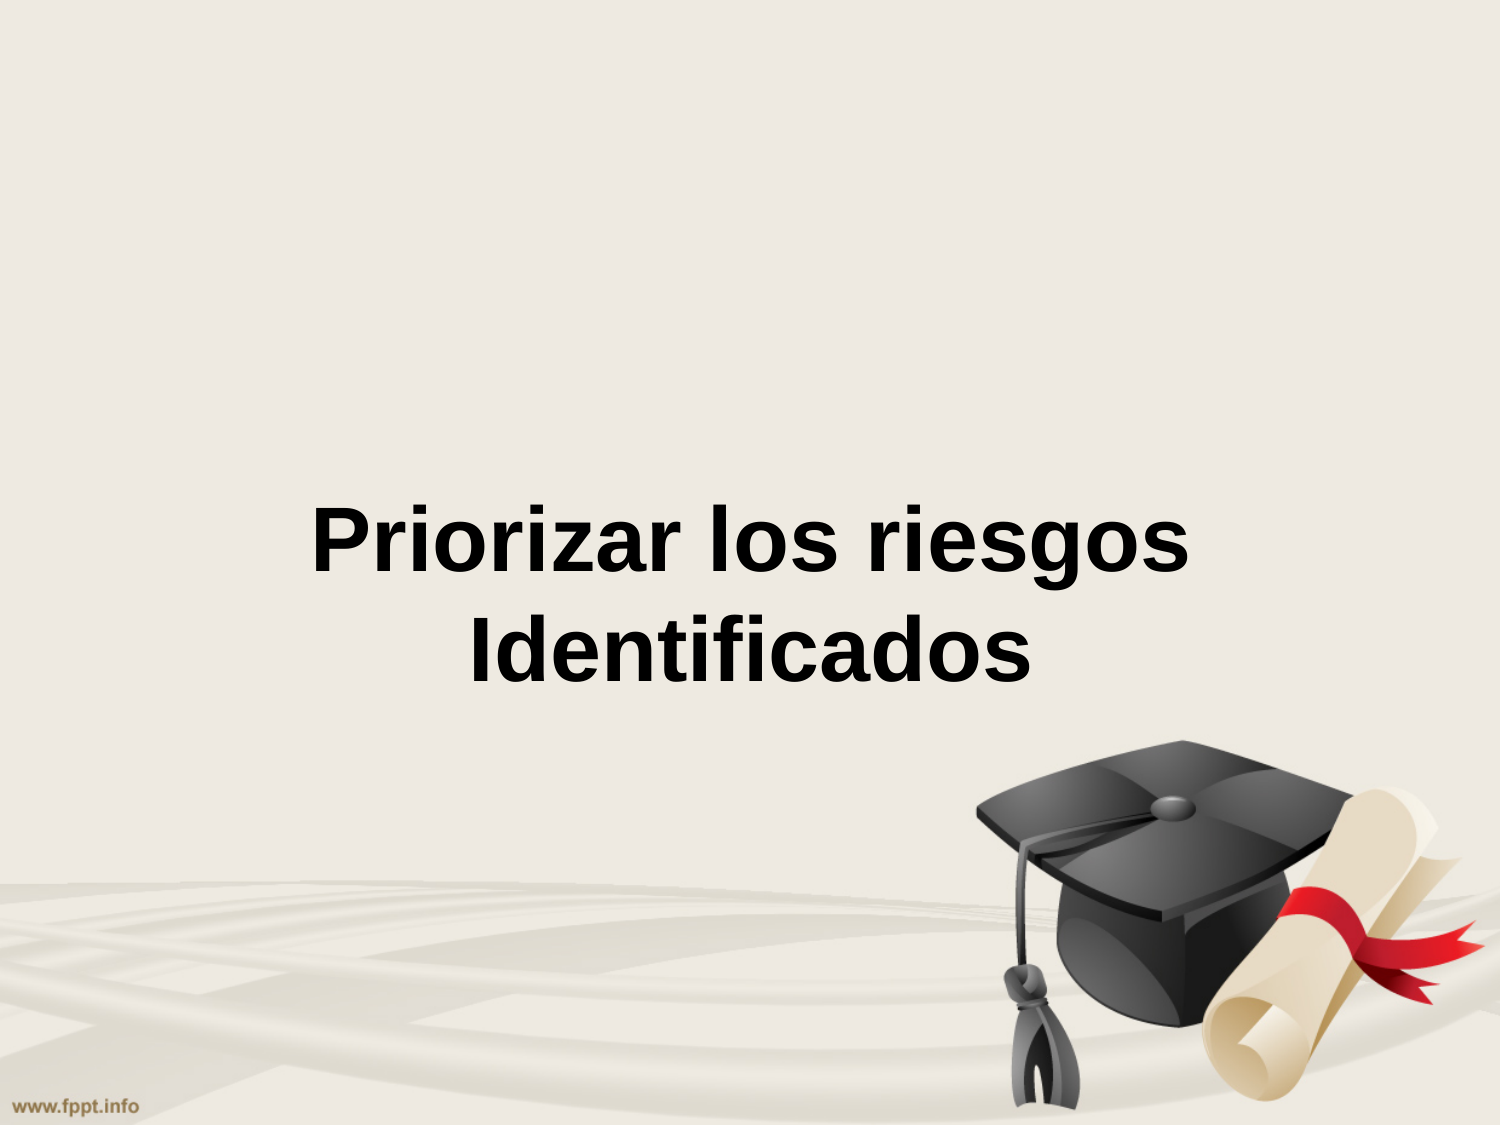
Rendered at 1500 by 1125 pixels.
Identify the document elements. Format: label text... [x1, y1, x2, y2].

picture [0, 0, 1500, 1125]
title Priorizar los riesgos Identificados [76, 550, 1427, 739]
